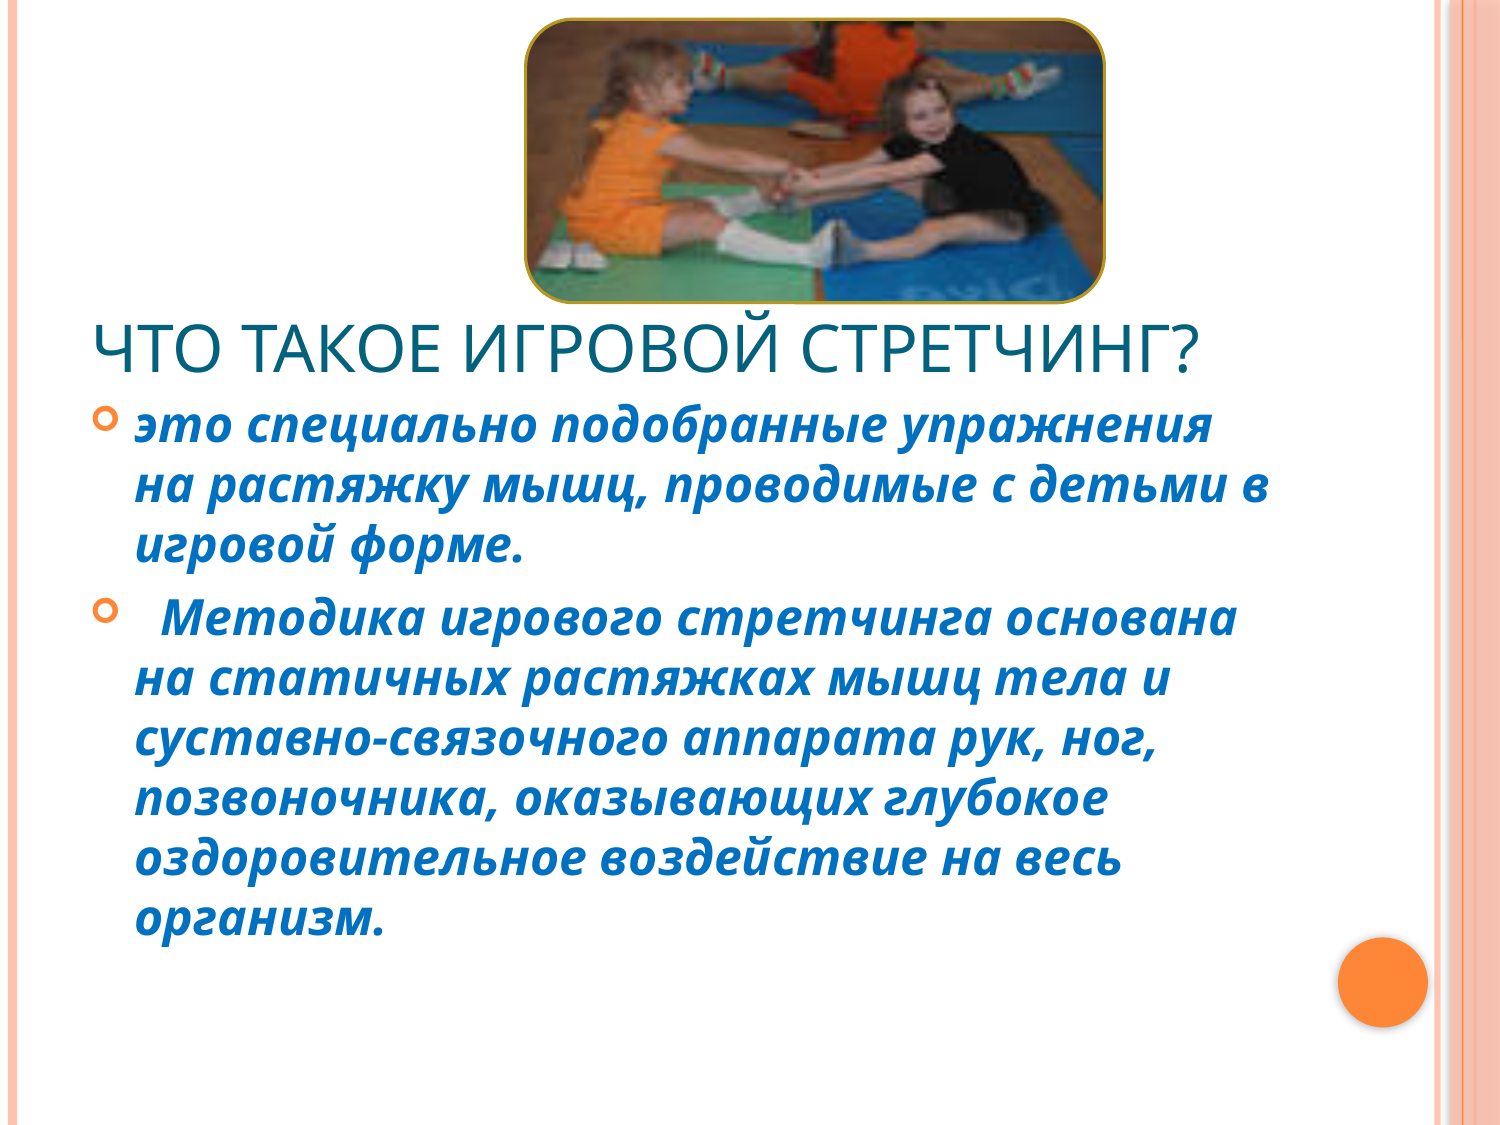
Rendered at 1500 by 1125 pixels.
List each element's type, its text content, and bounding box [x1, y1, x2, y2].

list это специально подобранные упражнения на растяжку мышц, проводимые с детьми в игровой форме. Методика игрового стретчинга основана на статичных растяжках мышц тела и суставно-связочного аппарата рук, ног, позвоночника, оказывающих глубокое оздоровительное воздействие на весь организм. [75, 385, 1300, 1062]
title Что такое игровой стретчинг? [76, 290, 1235, 385]
picture [525, 18, 1105, 304]
